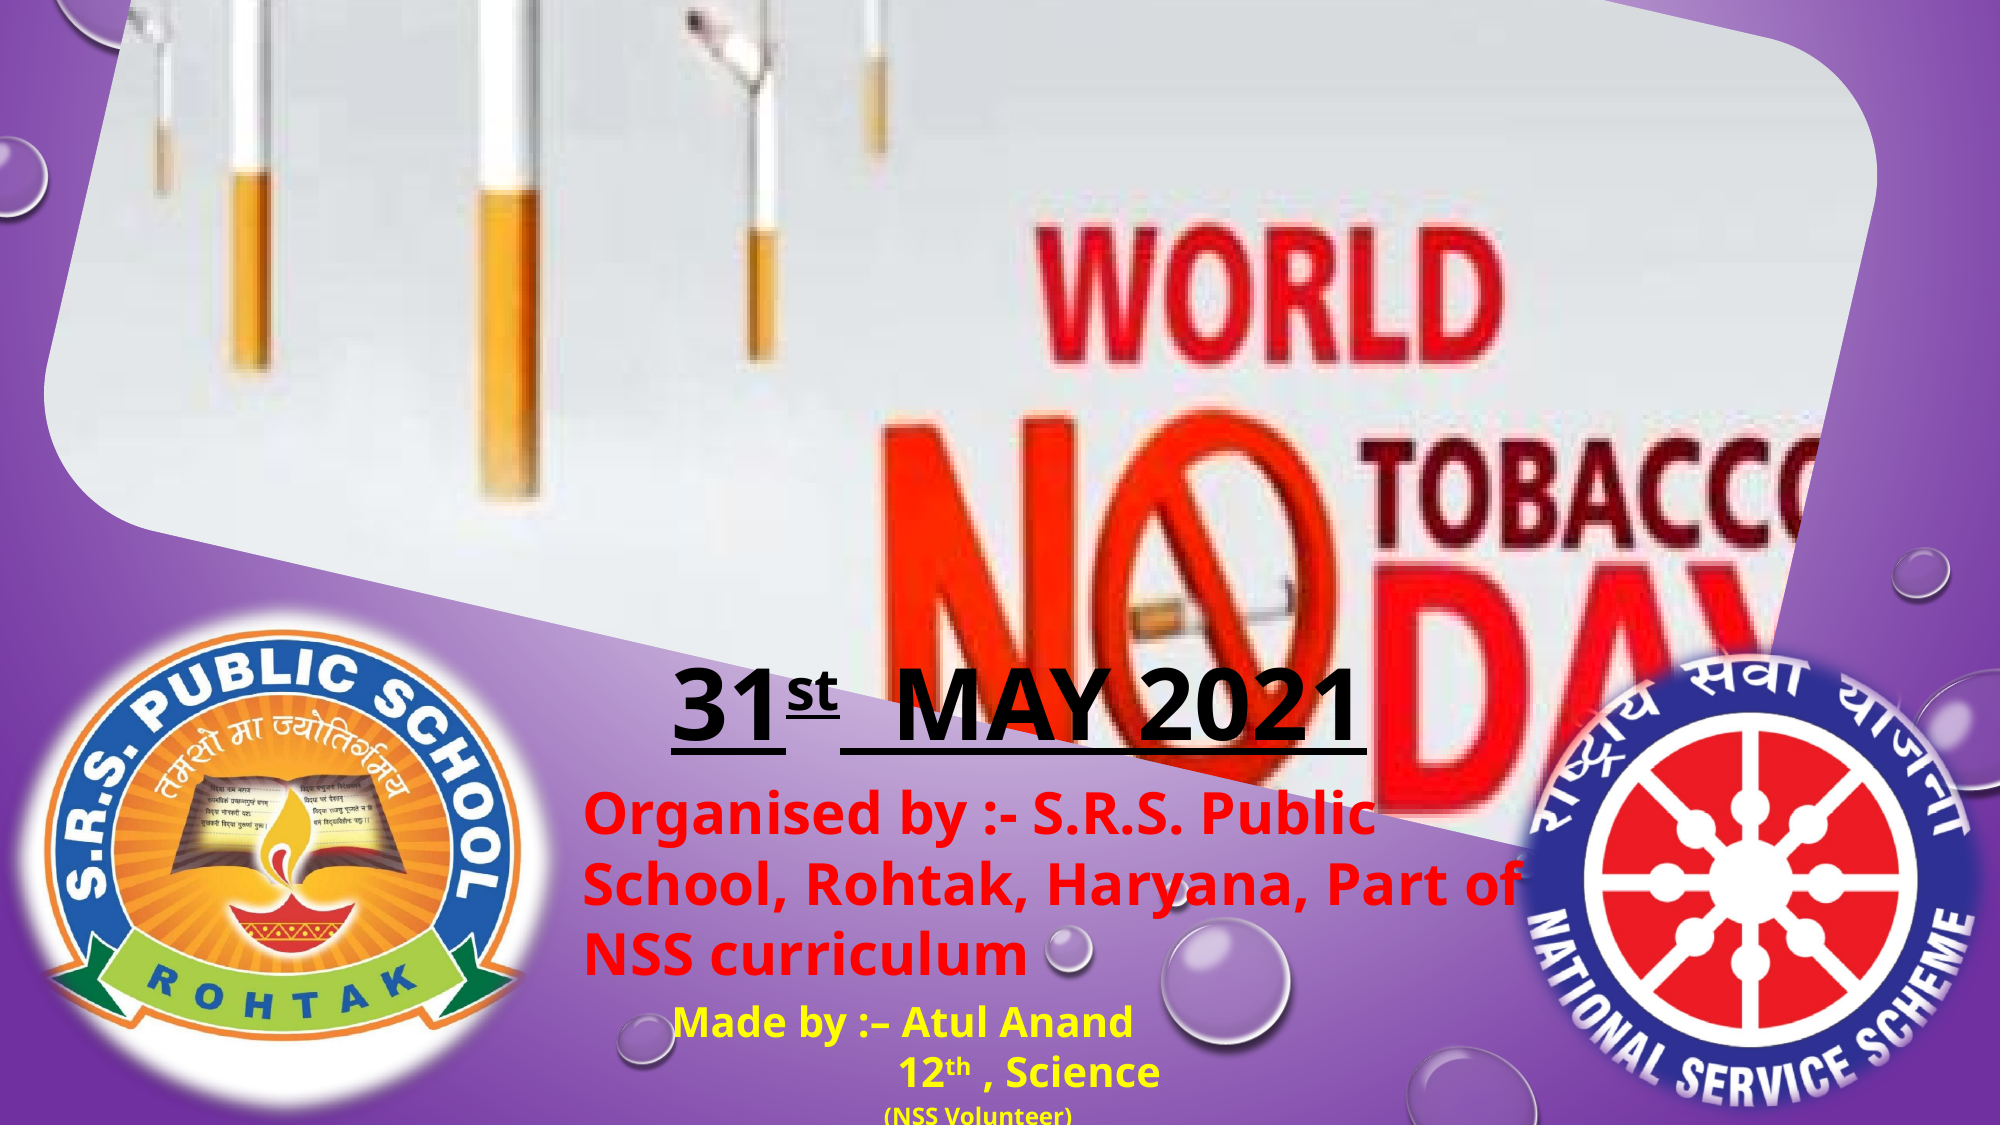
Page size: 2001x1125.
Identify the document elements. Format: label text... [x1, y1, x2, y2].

text_box Organised by :- S.R.S. Public School, Rohtak, Haryana, Part of NSS curriculum [574, 769, 1493, 994]
text_box Made by :– Atul Anand 12th , Science (NSS Volunteer) [656, 988, 1225, 1125]
text_box 31st MAY 2021 [656, 720, 1493, 768]
picture [0, 0, 2000, 1125]
